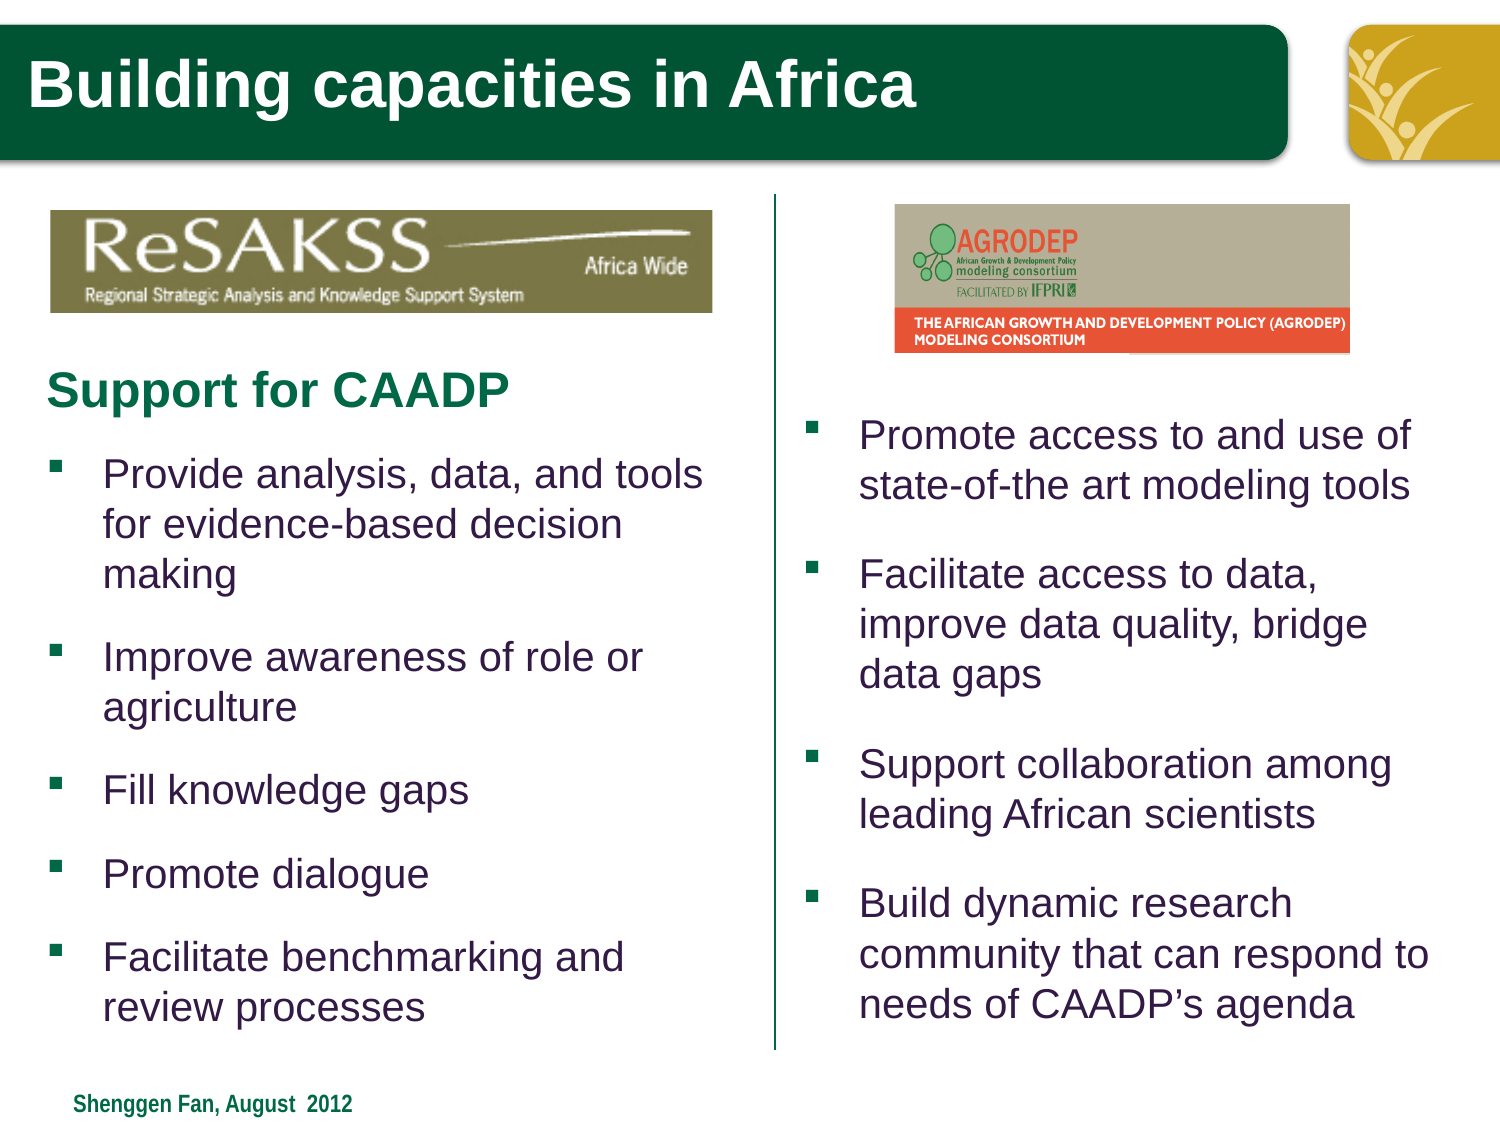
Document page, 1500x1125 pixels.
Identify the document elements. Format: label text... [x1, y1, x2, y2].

list Support for CAADP Provide analysis, data, and tools for evidence-based decision making Improve awareness of role or agriculture Fill knowledge gaps Promote dialogue Facilitate benchmarking and review processes [31, 349, 751, 1051]
text_box Building capacities in Africa [10, 10, 1277, 152]
picture [894, 203, 1351, 355]
text_box Promote access to and use of state-of-the art modeling tools Facilitate access to data, improve data quality, bridge data gaps Support collaboration among leading African scientists Build dynamic research community that can respond to needs of CAADP’s agenda [787, 399, 1463, 1100]
picture [50, 210, 713, 313]
picture [1349, 35, 1474, 160]
